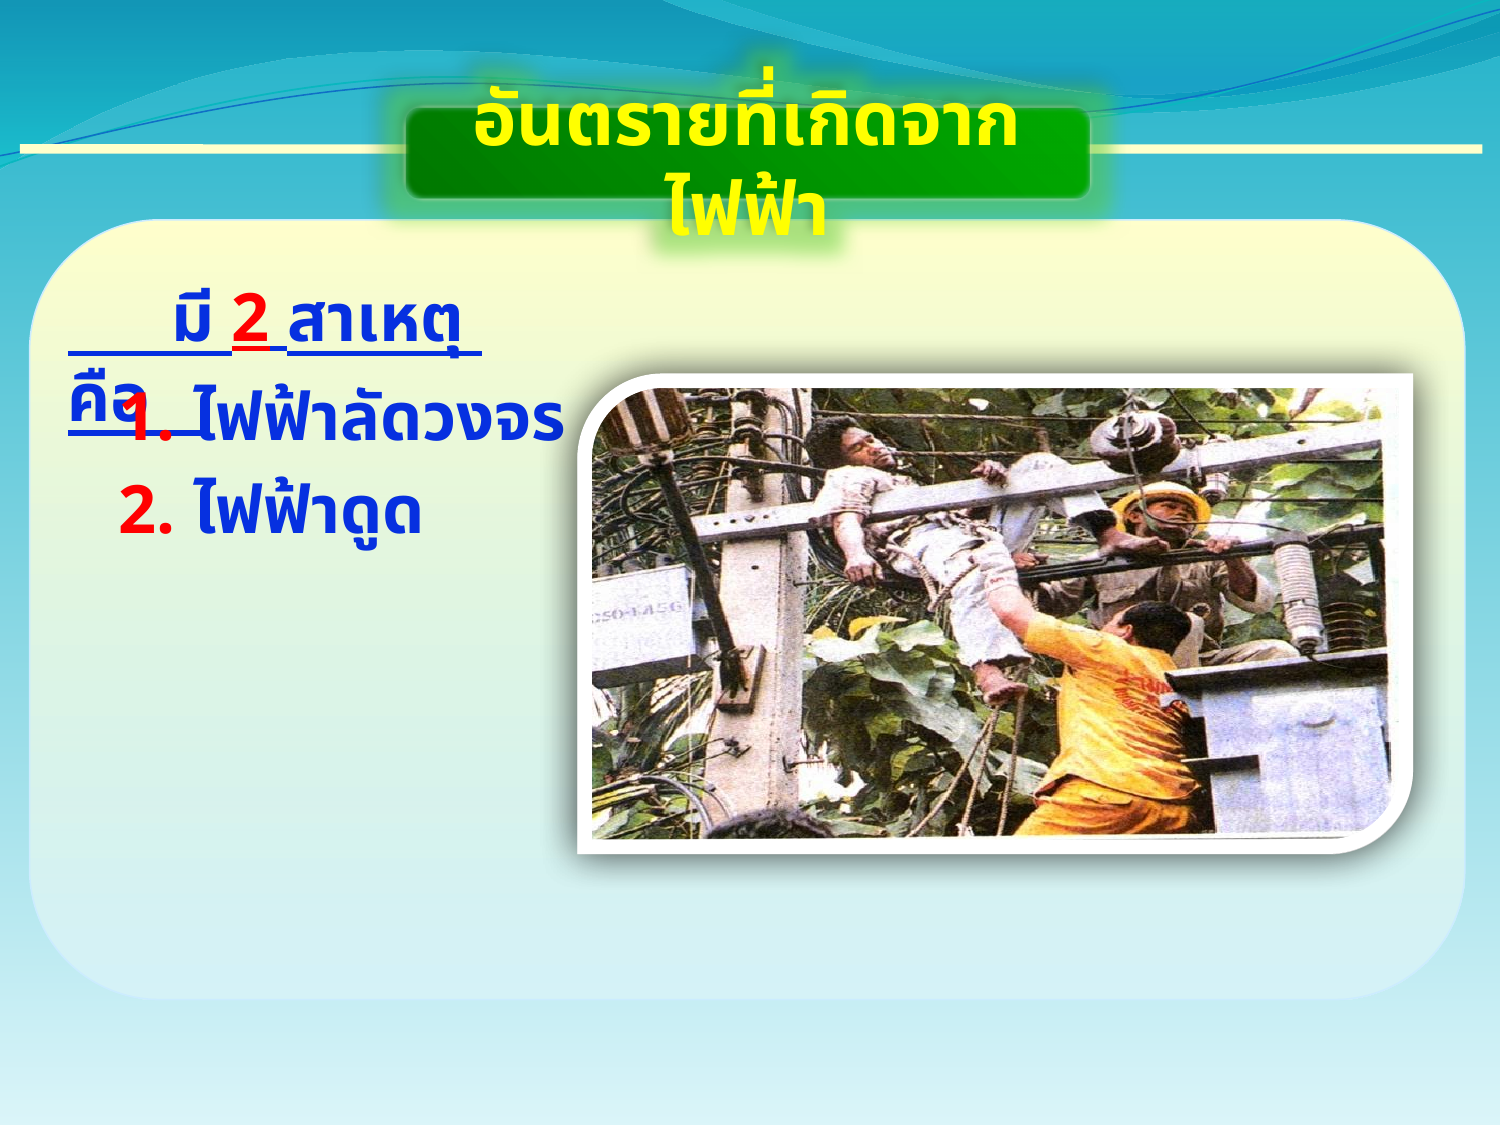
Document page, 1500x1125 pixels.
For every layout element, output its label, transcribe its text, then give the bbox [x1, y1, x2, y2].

picture [584, 380, 1407, 847]
text_box 2. ไฟฟ้าดูด [17, 459, 546, 554]
text_box อันตรายที่เกิดจากไฟฟ้า [410, 113, 1086, 194]
text_box 1. ไฟฟ้าลัดวงจร [17, 366, 593, 459]
text_box มี 2 สาเหตุ คือ [53, 267, 550, 366]
text_box [29, 219, 1465, 1000]
